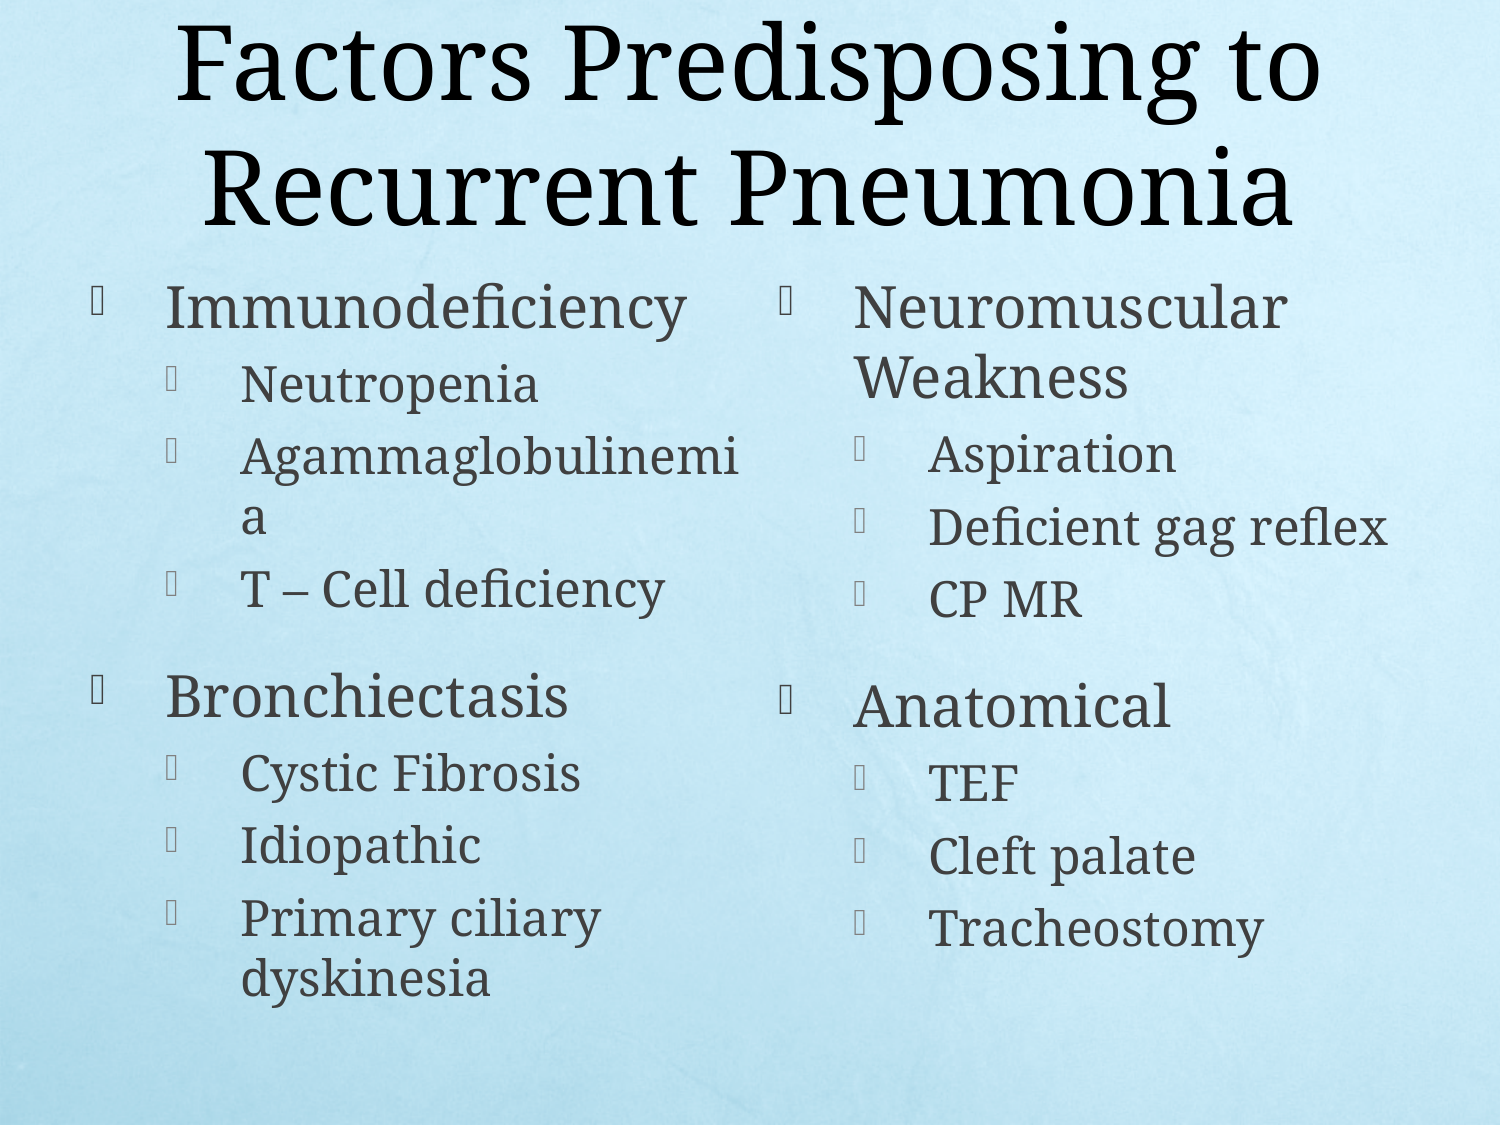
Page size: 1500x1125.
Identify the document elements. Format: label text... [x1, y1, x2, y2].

list Neuromuscular Weakness Aspiration Deficient gag reflex CP MR Anatomical TEF Cleft palate Tracheostomy [763, 262, 1425, 1036]
title Factors Predisposing to Recurrent Pneumonia [81, 15, 1419, 254]
list Immunodeficiency Neutropenia Agammaglobulinemia T – Cell deficiency Bronchiectasis Cystic Fibrosis Idiopathic Primary ciliary dyskinesia [75, 262, 764, 1085]
